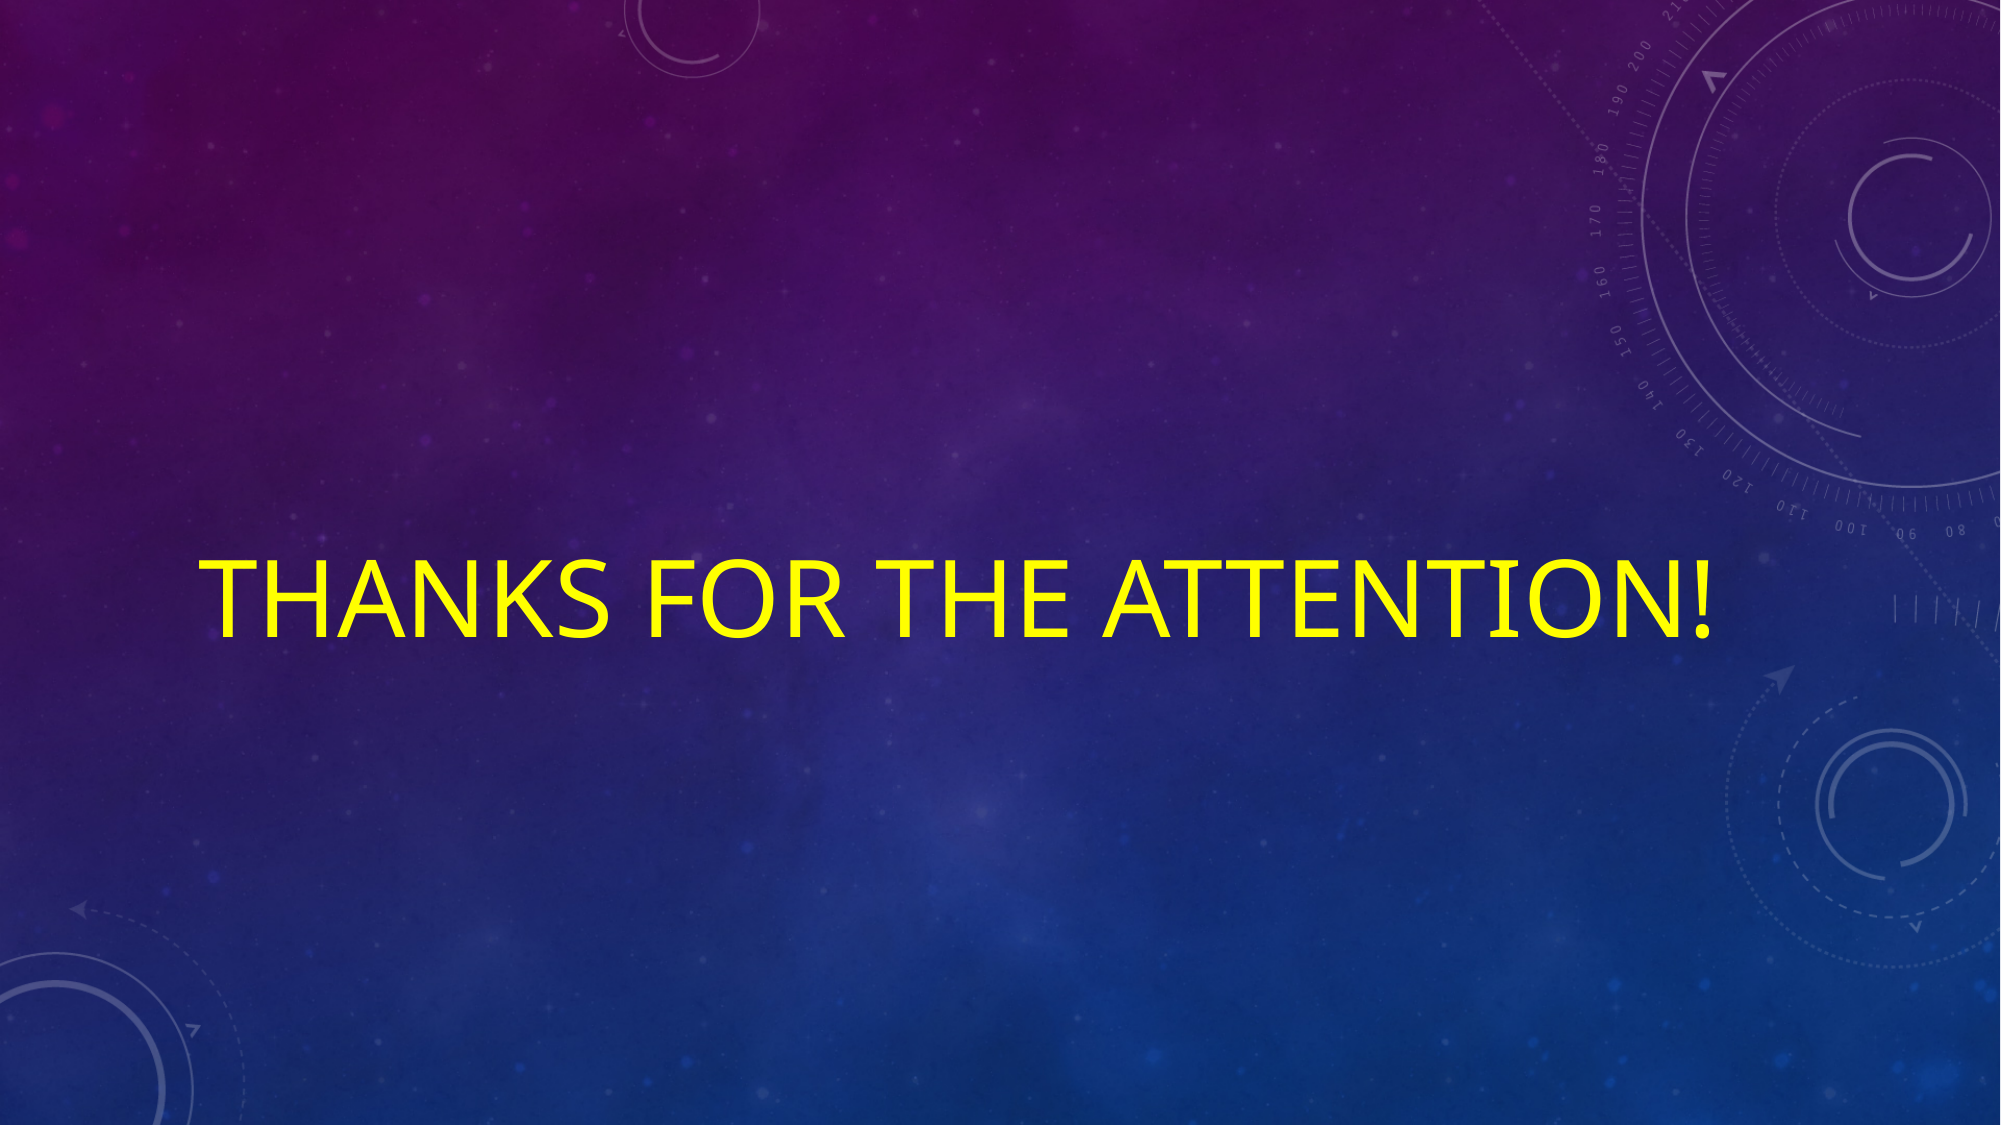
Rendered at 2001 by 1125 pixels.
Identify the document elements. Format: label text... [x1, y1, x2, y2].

title Thanks for the attention! [183, 474, 1846, 714]
picture [0, 0, 2001, 1125]
